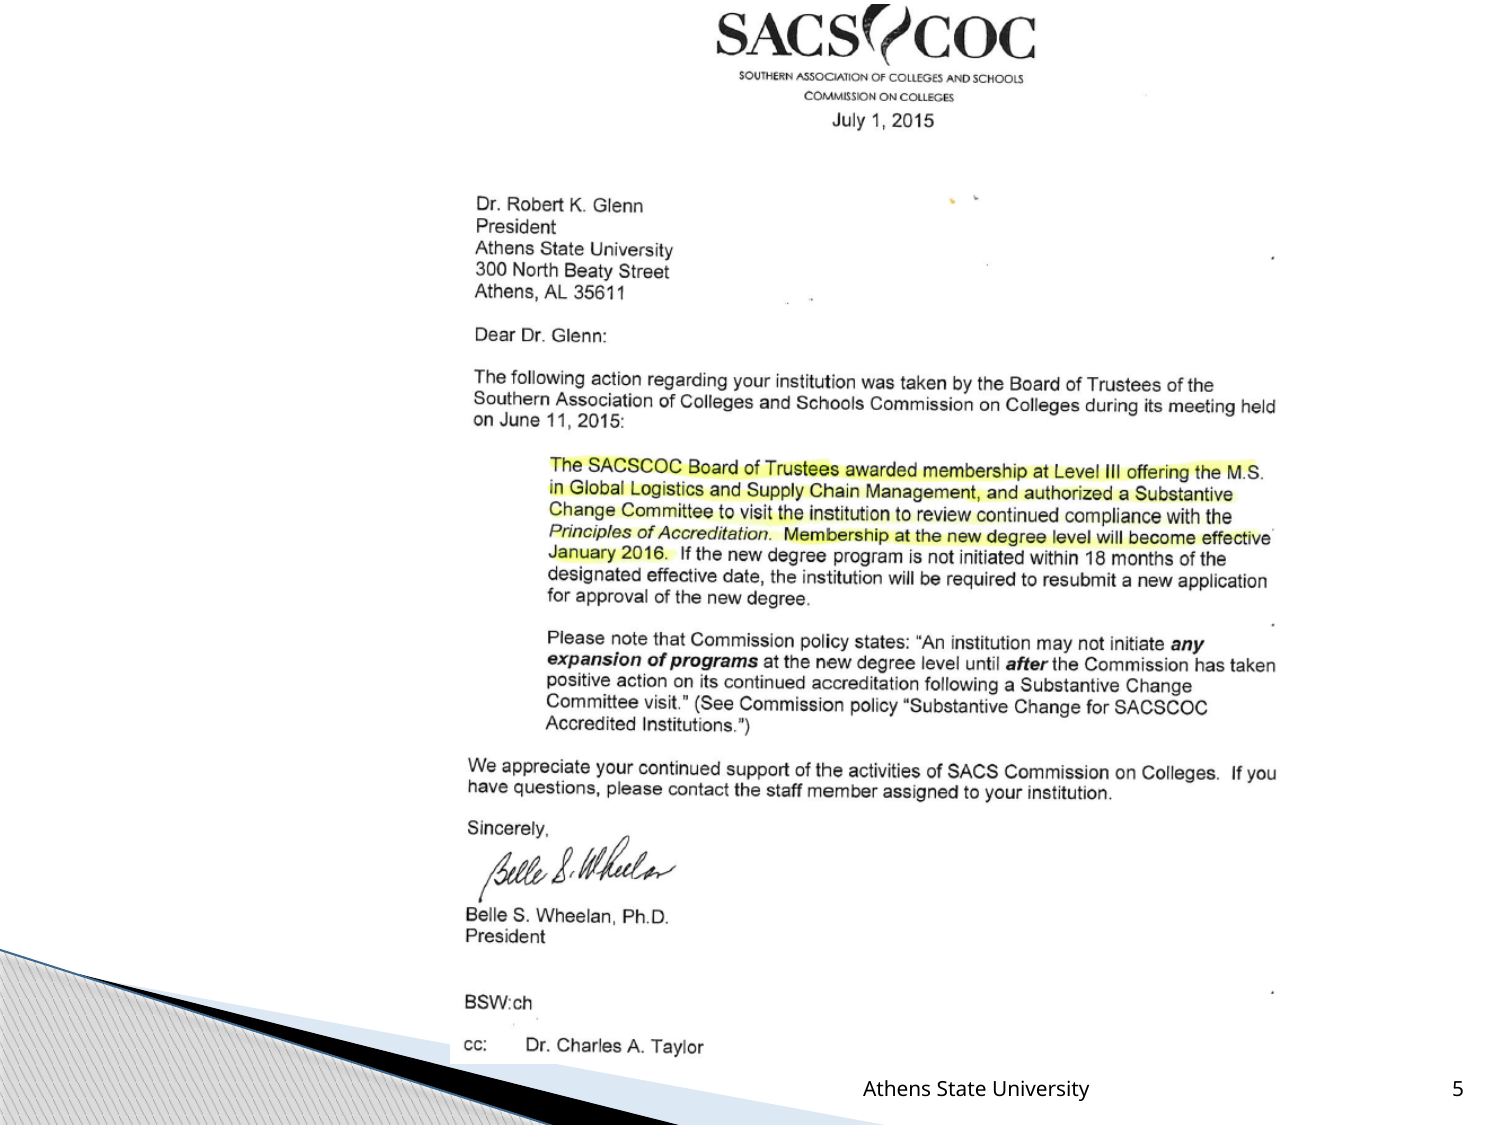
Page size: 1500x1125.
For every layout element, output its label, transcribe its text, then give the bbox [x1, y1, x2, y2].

picture [449, 4, 1315, 1064]
slide_number 5 [1418, 1051, 1479, 1112]
footer Athens State University [718, 1076, 1105, 1112]
